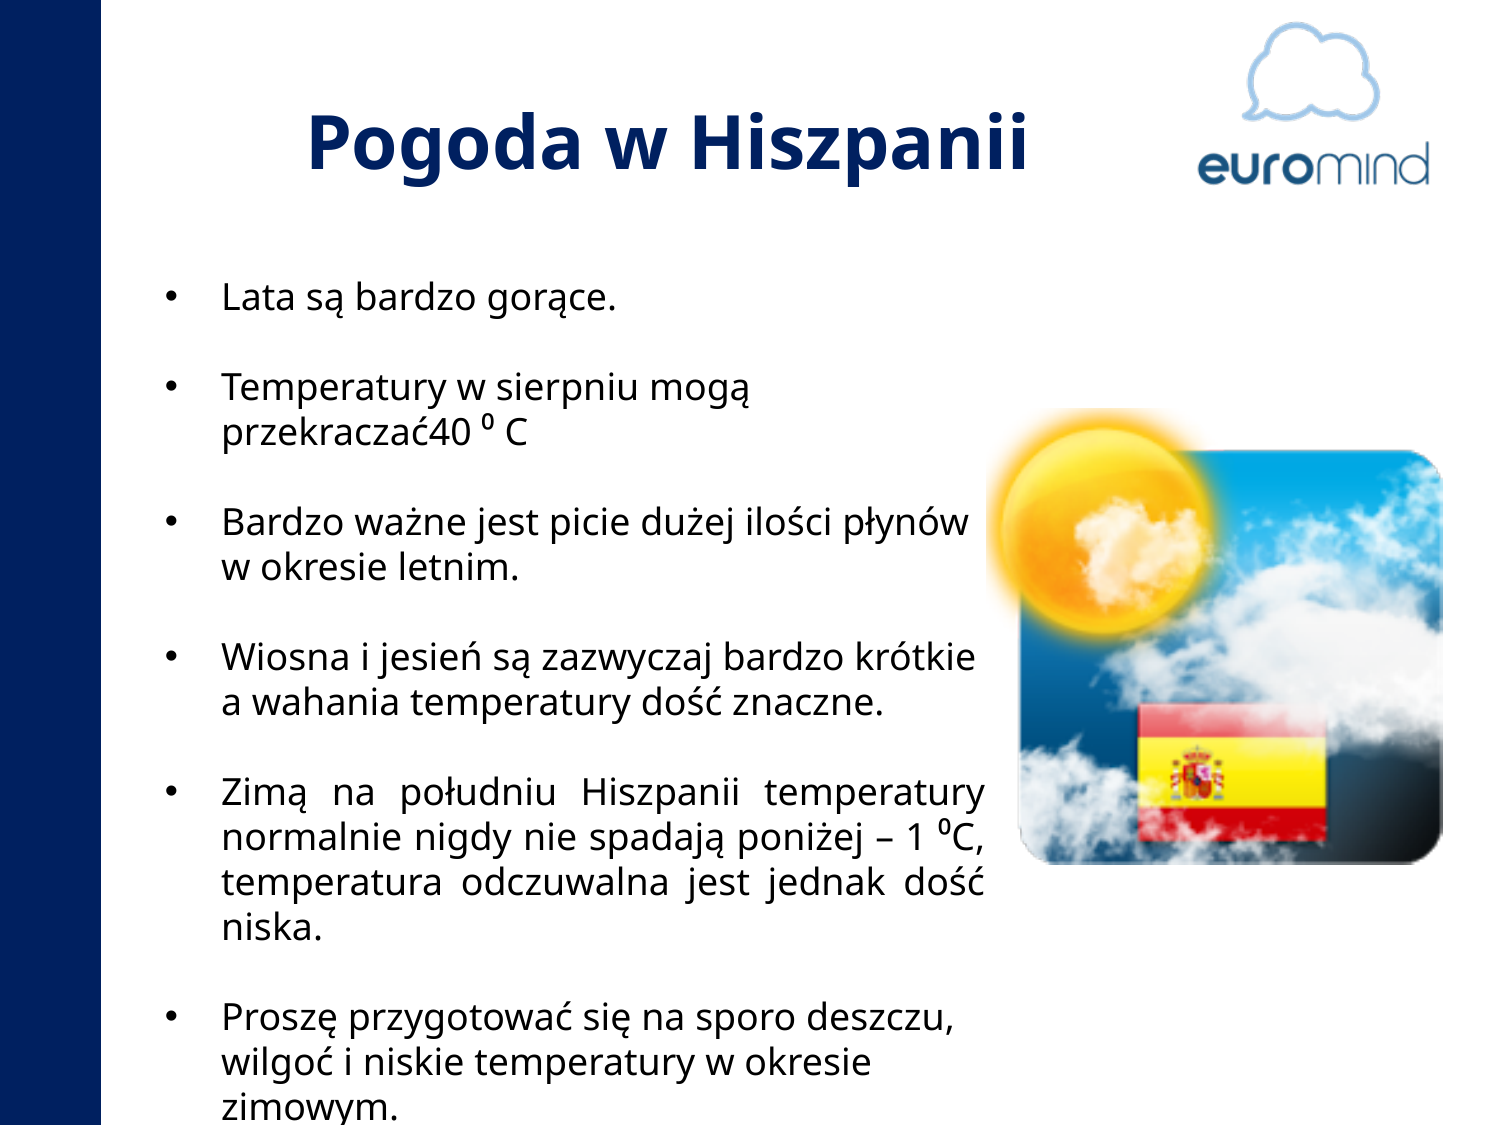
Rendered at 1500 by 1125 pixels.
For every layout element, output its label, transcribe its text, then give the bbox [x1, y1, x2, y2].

text_box [0, 0, 101, 1125]
picture [1185, 19, 1442, 188]
text_box Pogoda w Hiszpanii [266, 86, 1070, 192]
picture [986, 408, 1443, 865]
text_box Lata są bardzo gorące. Temperatury w sierpniu mogą przekraczać40 ⁰ C Bardzo ważne jest picie dużej ilości płynów w okresie letnim. Wiosna i jesień są zazwyczaj bardzo krótkie a wahania temperatury dość znaczne. Zimą na południu Hiszpanii temperatury normalnie nigdy nie spadają poniżej – 1 ⁰C, temperatura odczuwalna jest jednak dość niska. Proszę przygotować się na sporo deszczu, wilgoć i niskie temperatury w okresie zimowym. [149, 265, 1001, 1125]
